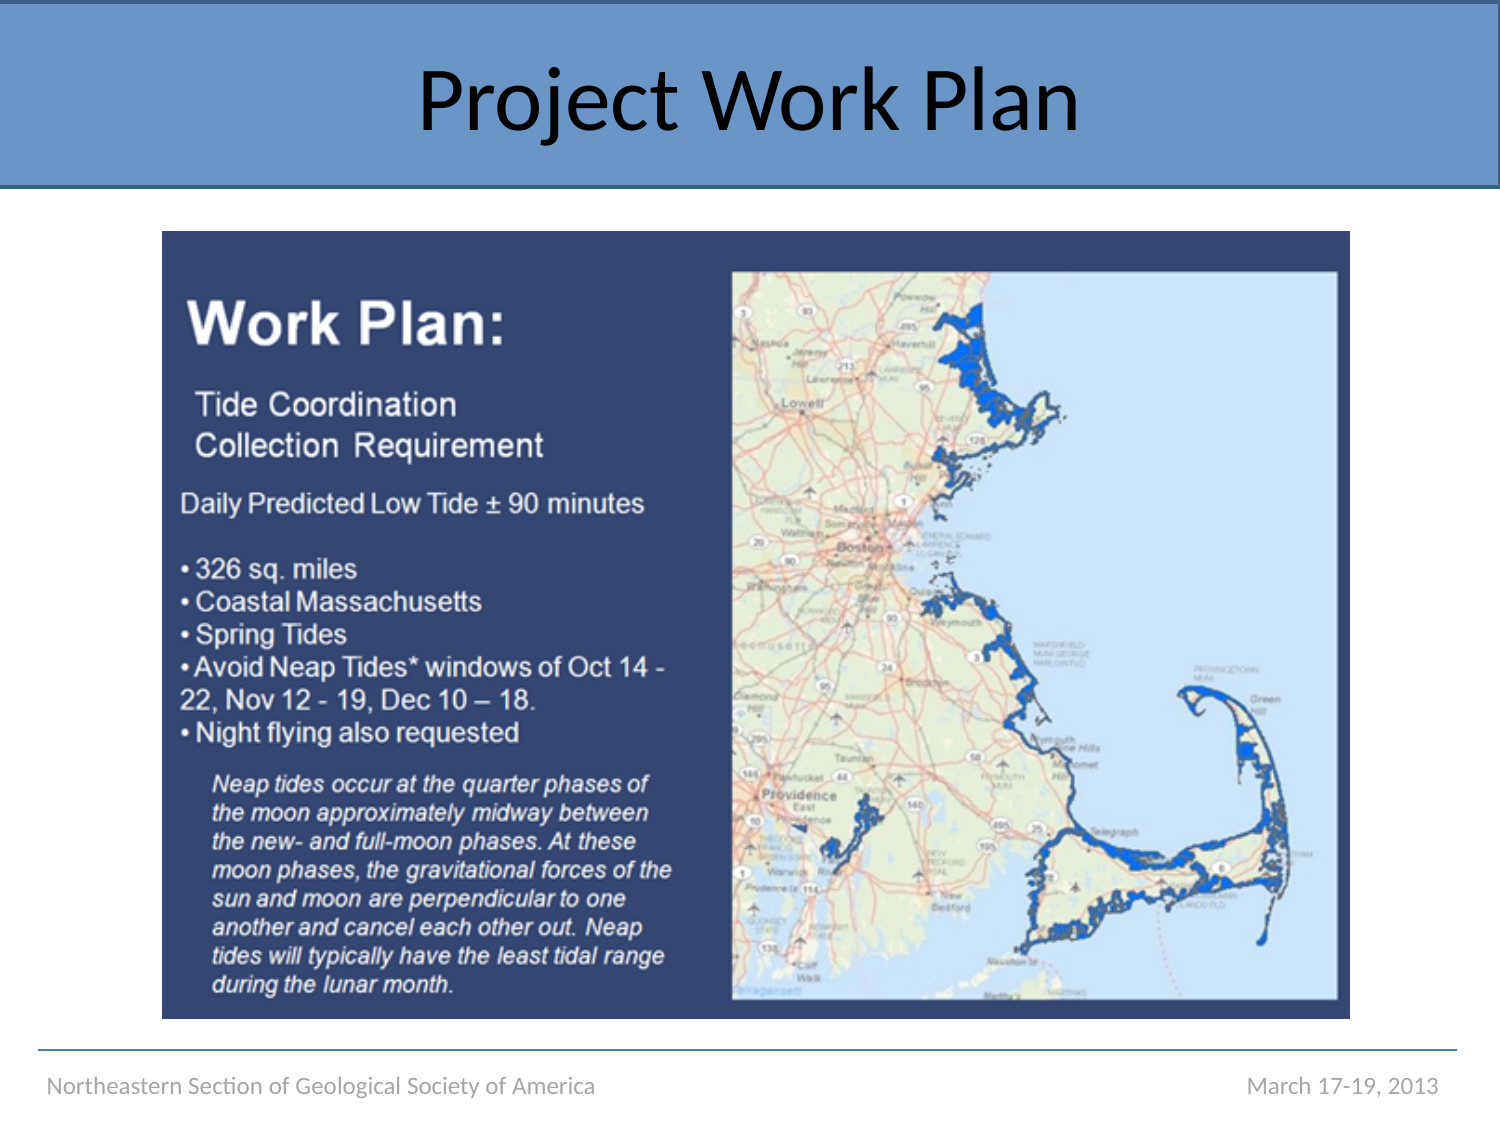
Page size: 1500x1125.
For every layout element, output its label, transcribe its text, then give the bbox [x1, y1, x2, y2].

text_box Northeastern Section of Geological Society of America March 17-19, 2013 [31, 1062, 1455, 1107]
text_box [57, 248, 1438, 1049]
title Project Work Plan [0, 0, 1500, 188]
picture [162, 230, 1350, 1019]
